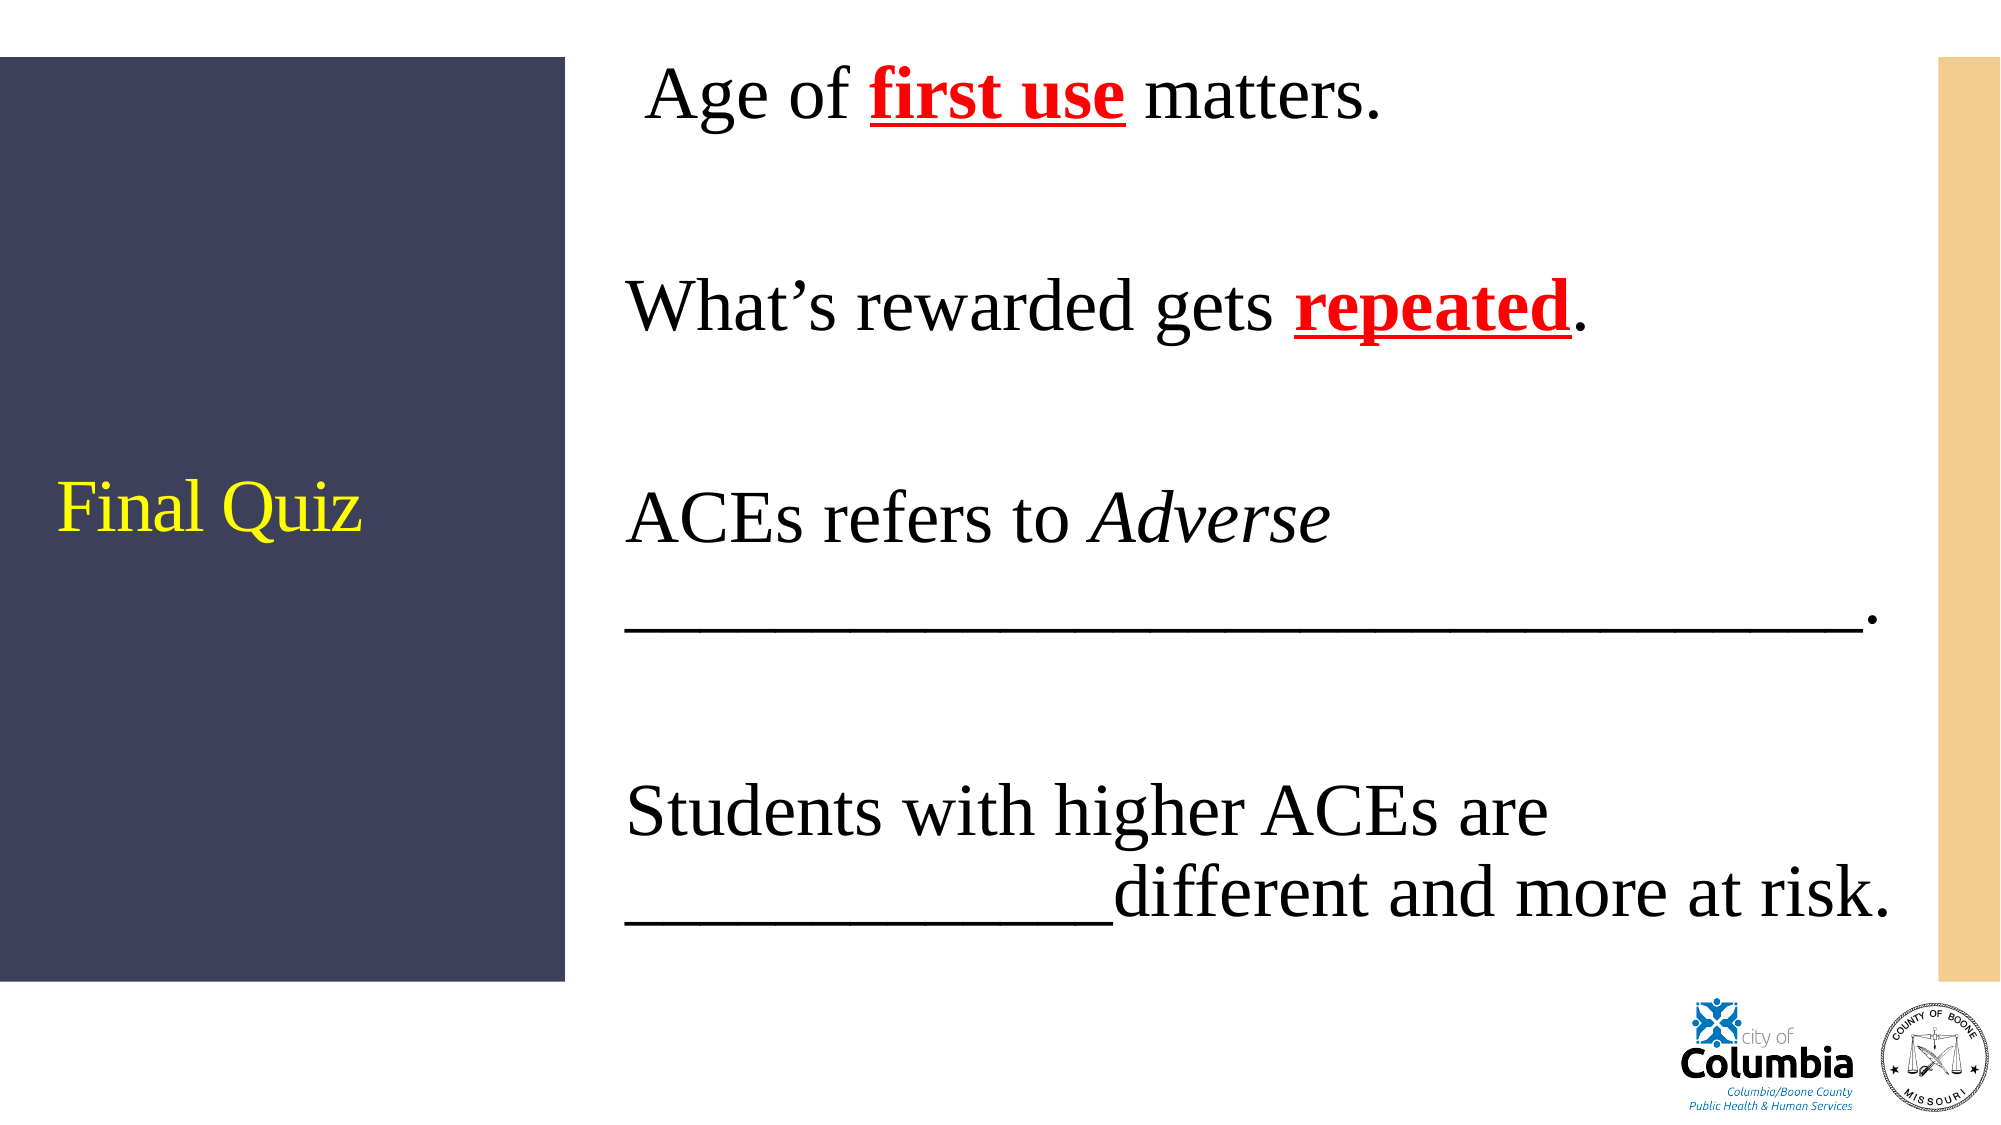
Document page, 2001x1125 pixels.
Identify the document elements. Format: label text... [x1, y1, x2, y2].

picture [1681, 998, 1989, 1112]
list Age of first use matters. What’s rewarded gets repeated. ACEs refers to Adverse _________________________________. Students with higher ACEs are _____________different and more at risk. [610, 46, 1918, 1079]
title Final Quiz [41, 117, 525, 897]
